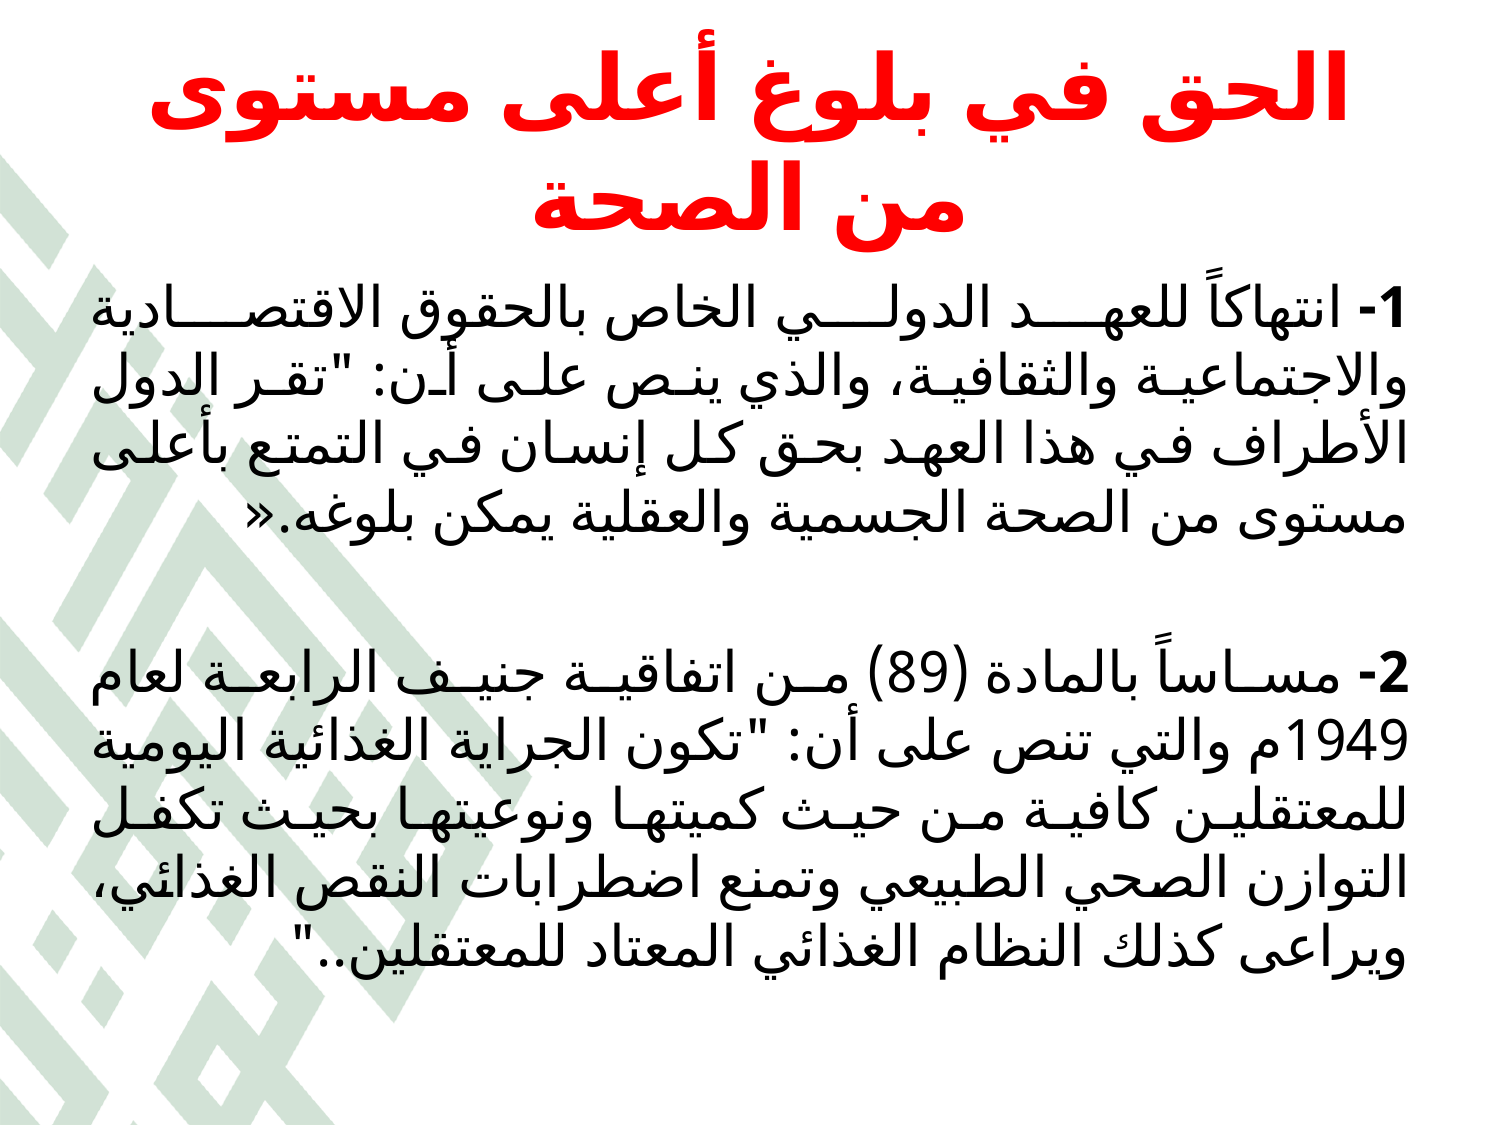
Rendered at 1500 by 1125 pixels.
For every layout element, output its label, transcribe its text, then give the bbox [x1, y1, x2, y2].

title الحق في بلوغ أعلى مستوى من الصحة [75, 45, 1425, 233]
list 1- انتهاكاً للعهد الدولي الخاص بالحقوق الاقتصادية والاجتماعية والثقافية، والذي ينص على أن: "تقر الدول الأطراف في هذا العهد بحق كل إنسان في التمتع بأعلى مستوى من الصحة الجسمية والعقلية يمكن بلوغه.« 2- مساساً بالمادة (89) من اتفاقية جنيف الرابعة لعام 1949م والتي تنص على أن: "تكون الجراية الغذائية اليومية للمعتقلين كافية من حيث كميتها ونوعيتها بحيث تكفل التوازن الصحي الطبيعي وتمنع اضطرابات النقص الغذائي، ويراعى كذلك النظام الغذائي المعتاد للمعتقلين.." [75, 262, 1425, 1005]
